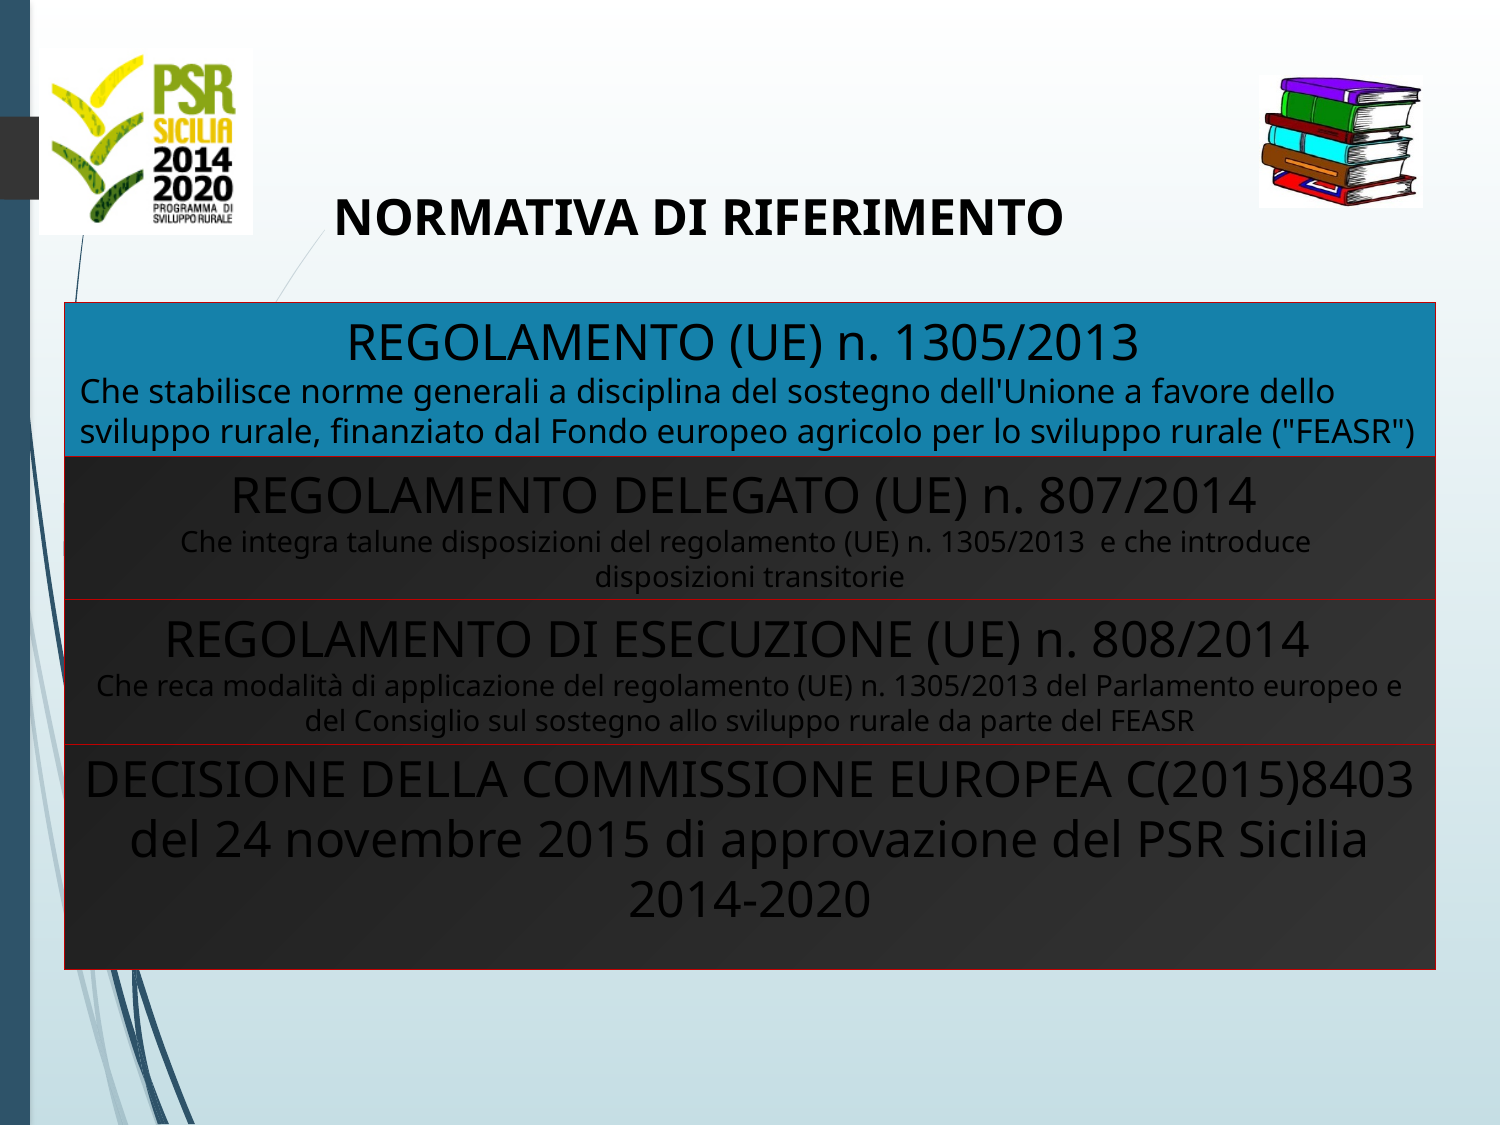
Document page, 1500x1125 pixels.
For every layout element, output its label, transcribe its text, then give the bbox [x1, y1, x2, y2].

text_box REGOLAMENTO DELEGATO (UE) n. 807/2014 Che integra talune disposizioni del regolamento (UE) n. 1305/2013 e che introduce disposizioni transitorie [64, 456, 1436, 599]
picture [1259, 75, 1423, 208]
text_box DECISIONE DELLA COMMISSIONE EUROPEA C(2015)8403 del 24 novembre 2015 di approvazione del PSR Sicilia 2014-2020 [64, 745, 1436, 970]
text_box REGOLAMENTO DI ESECUZIONE (UE) n. 808/2014 Che reca modalità di applicazione del regolamento (UE) n. 1305/2013 del Parlamento europeo e del Consiglio sul sostegno allo sviluppo rurale da parte del FEASR [64, 599, 1436, 745]
text_box REGOLAMENTO (UE) n. 1305/2013 Che stabilisce norme generali a disciplina del sostegno dell'Unione a favore dello sviluppo rurale, finanziato dal Fondo europeo agricolo per lo sviluppo rurale ("FEASR") . [64, 302, 1436, 456]
text_box NORMATIVA DI RIFERIMENTO [43, 178, 1355, 313]
picture [39, 48, 253, 235]
